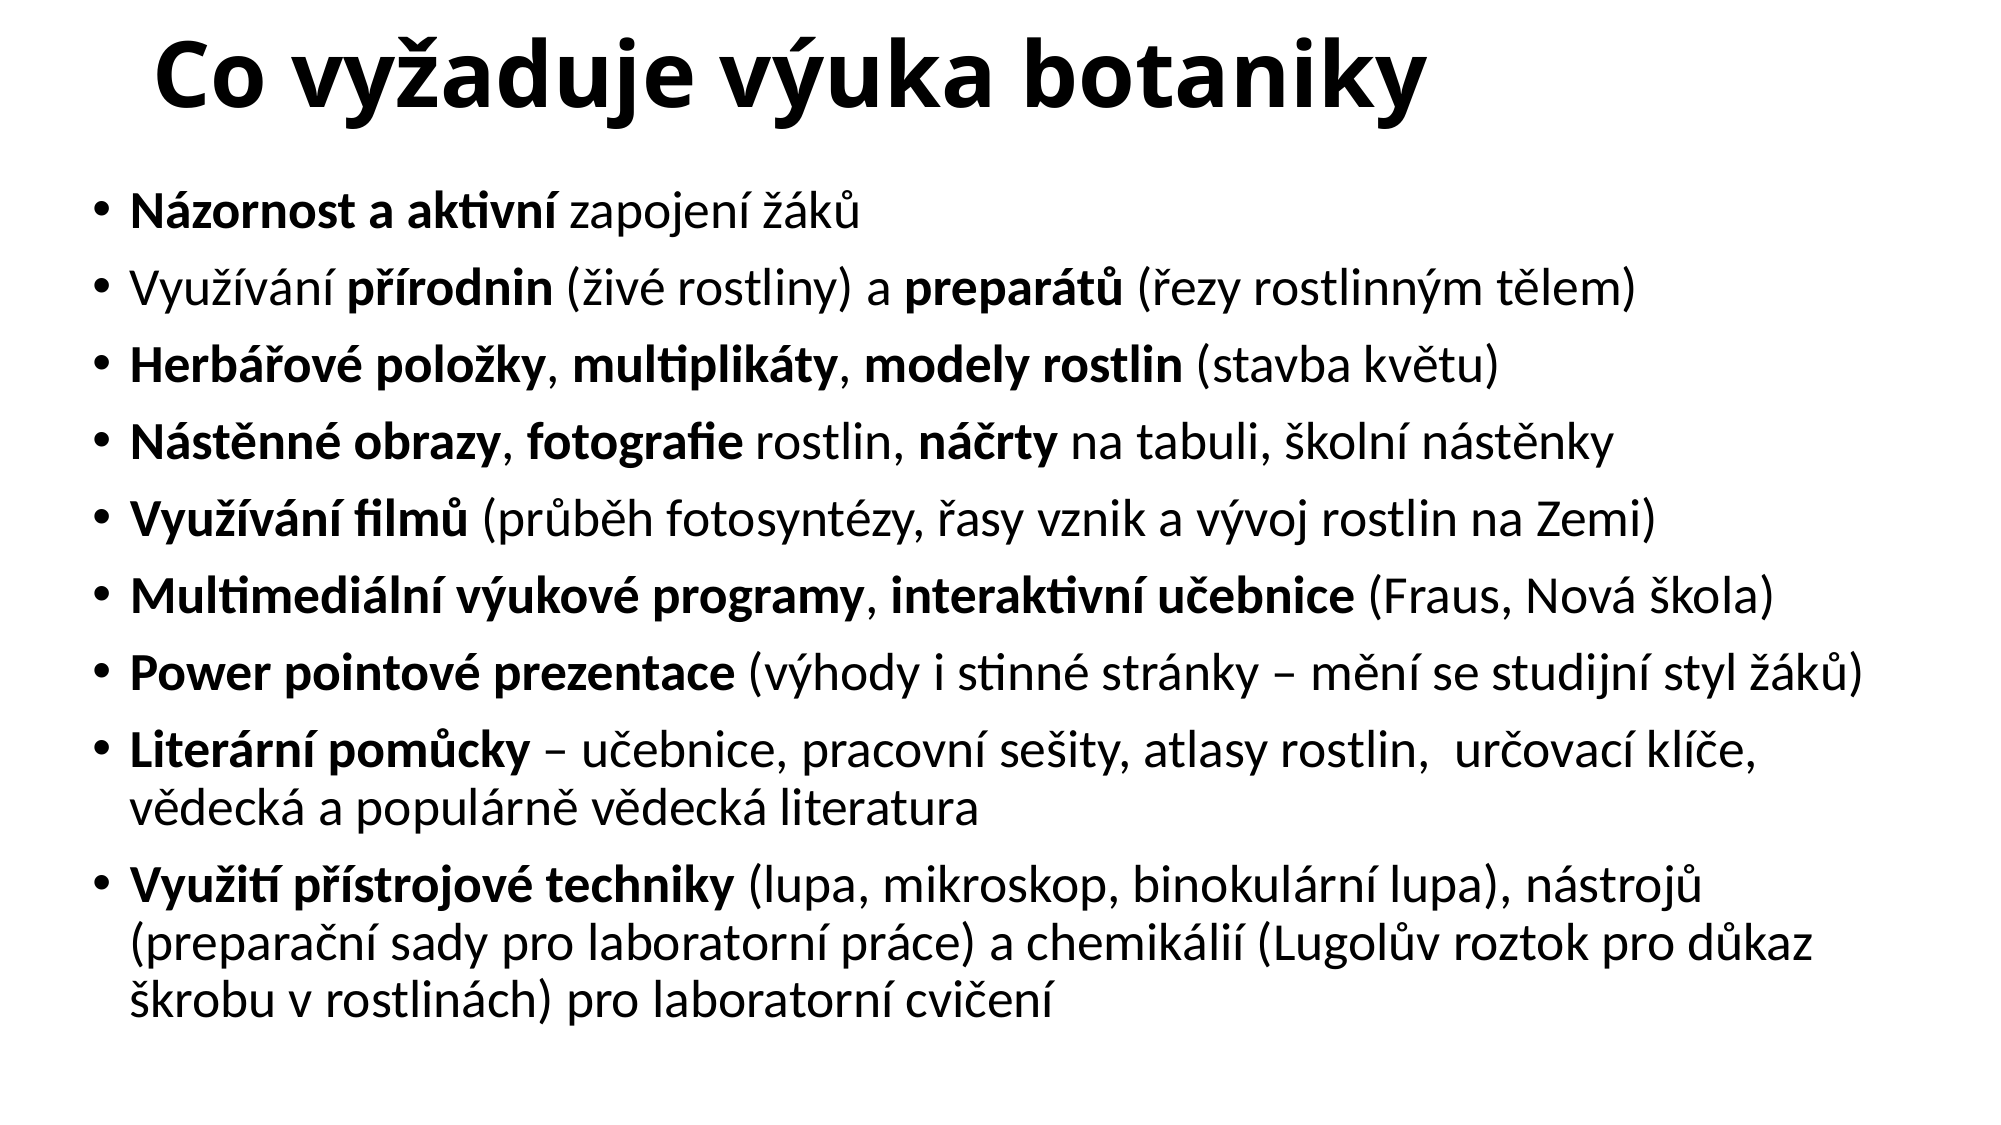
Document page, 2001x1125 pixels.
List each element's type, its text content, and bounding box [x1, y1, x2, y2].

list Názornost a aktivní zapojení žáků Využívání přírodnin (živé rostliny) a preparátů (řezy rostlinným tělem) Herbářové položky, multiplikáty, modely rostlin (stavba květu) Nástěnné obrazy, fotografie rostlin, náčrty na tabuli, školní nástěnky Využívání filmů (průběh fotosyntézy, řasy vznik a vývoj rostlin na Zemi) Multimediální výukové programy, interaktivní učebnice (Fraus, Nová škola) Power pointové prezentace (výhody i stinné stránky – mění se studijní styl žáků) Literární pomůcky – učebnice, pracovní sešity, atlasy rostlin, určovací klíče, vědecká a populárně vědecká literatura Využití přístrojové techniky (lupa, mikroskop, binokulární lupa), nástrojů (preparační sady pro laboratorní práce) a chemikálií (Lugolův roztok pro důkaz škrobu v rostlinách) pro laboratorní cvičení [77, 174, 1895, 1088]
title Co vyžaduje výuka botaniky [137, 37, 1863, 118]
